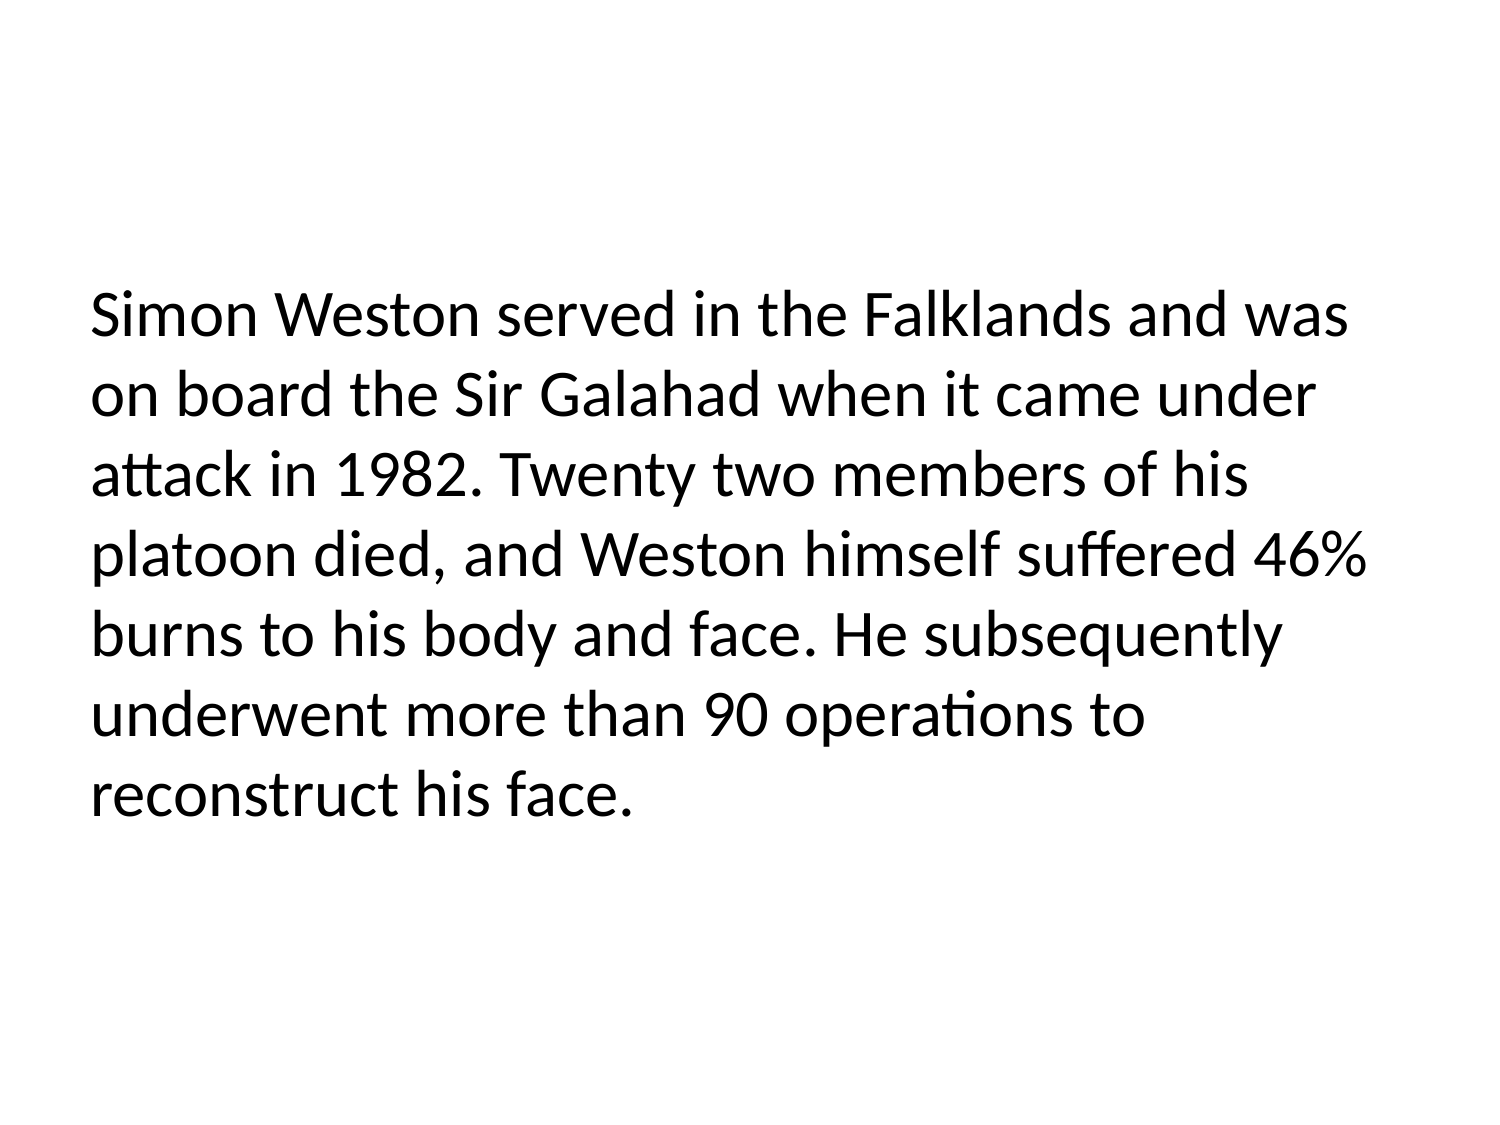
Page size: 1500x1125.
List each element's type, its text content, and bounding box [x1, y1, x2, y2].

list Simon Weston served in the Falklands and was on board the Sir Galahad when it came under attack in 1982. Twenty two members of his platoon died, and Weston himself suffered 46% burns to his body and face. He subsequently underwent more than 90 operations to reconstruct his face. [75, 262, 1425, 1005]
